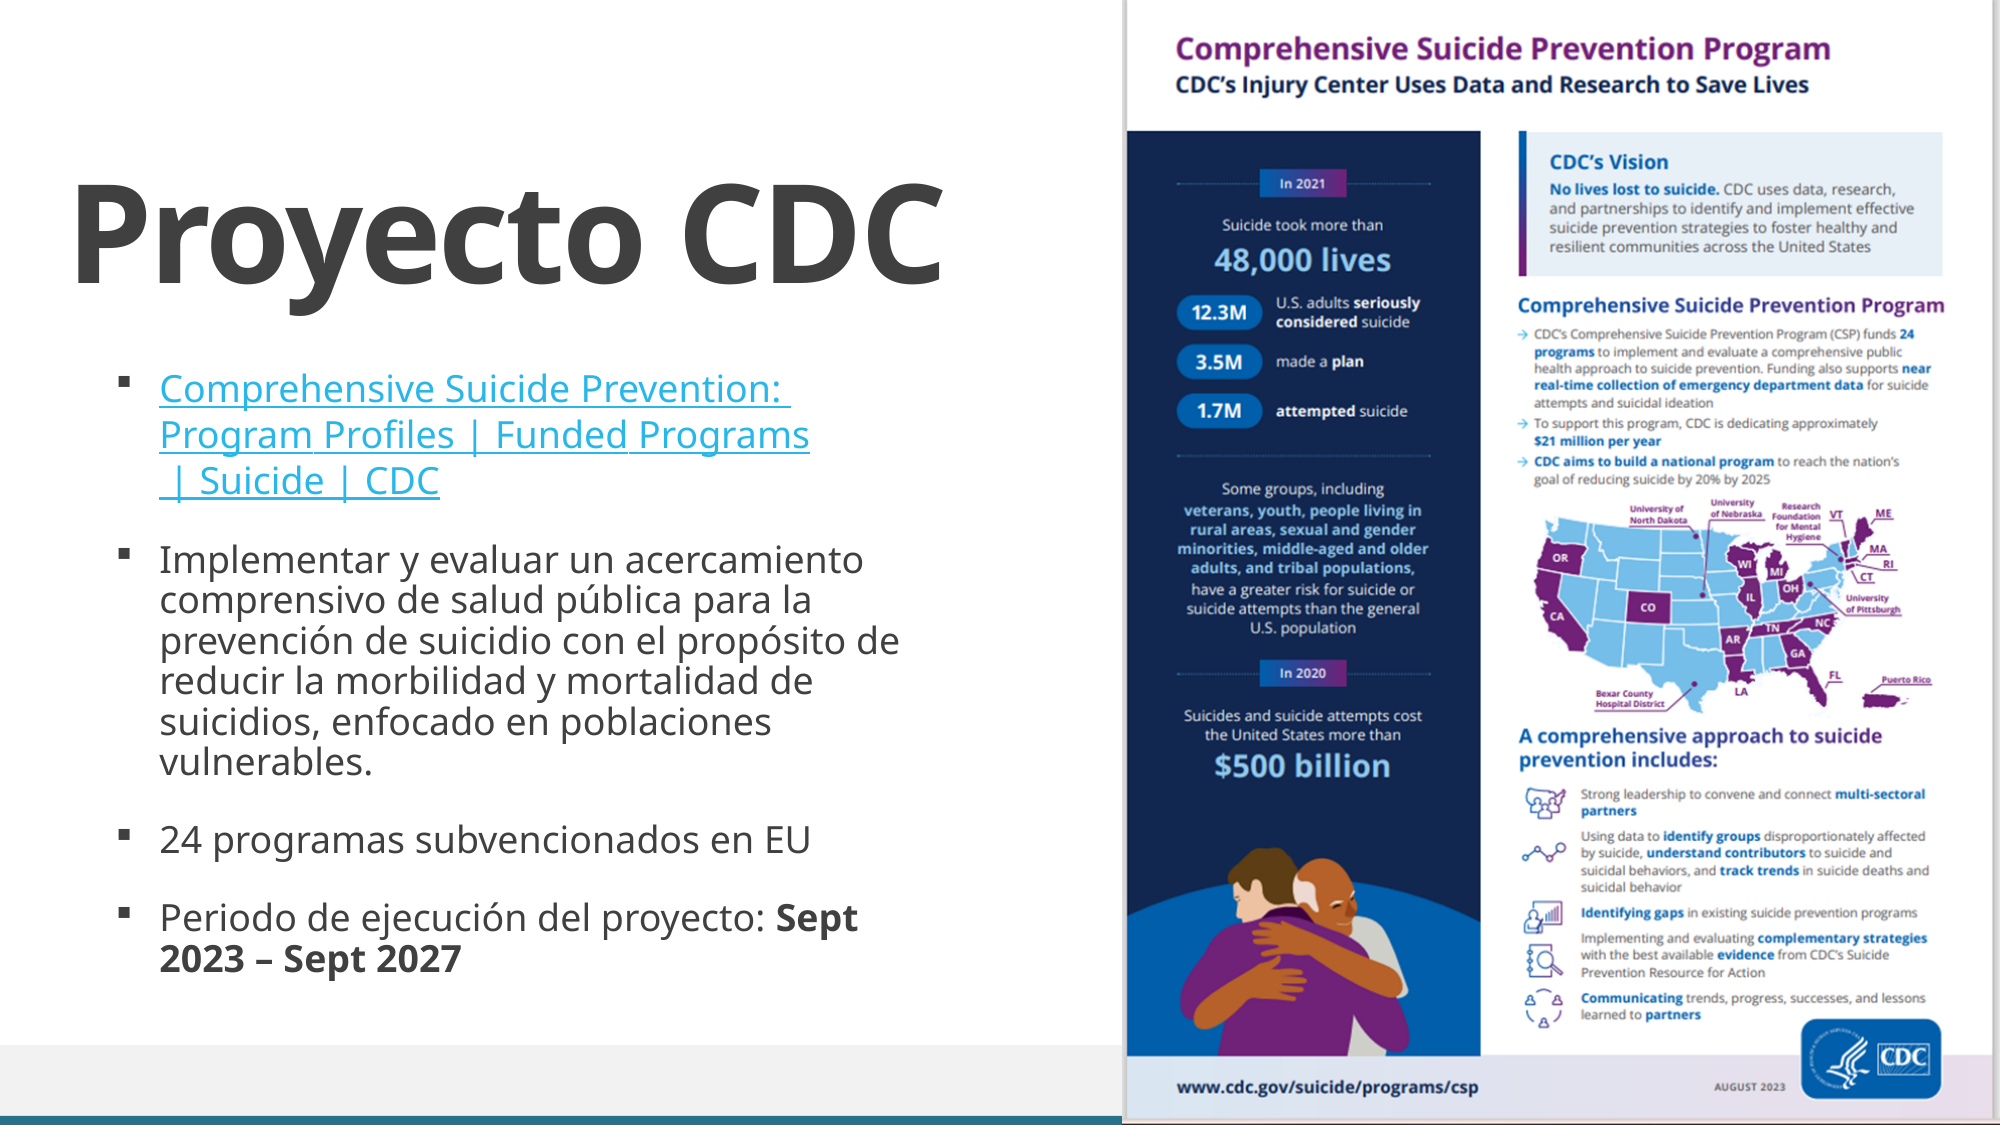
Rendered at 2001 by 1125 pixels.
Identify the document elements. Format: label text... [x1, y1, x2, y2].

list Comprehensive Suicide Prevention: Program Profiles | Funded Programs | Suicide | CDC Implementar y evaluar un acercamiento comprensivo de salud pública para la prevención de suicidio con el propósito de reducir la morbilidad y mortalidad de suicidios, enfocado en poblaciones vulnerables. 24 programas subvencionados en EU Periodo de ejecución del proyecto: Sept 2023 – Sept 2027 [115, 422, 909, 924]
picture [0, 0, 2000, 1125]
title Proyecto CDC [66, 162, 1048, 316]
